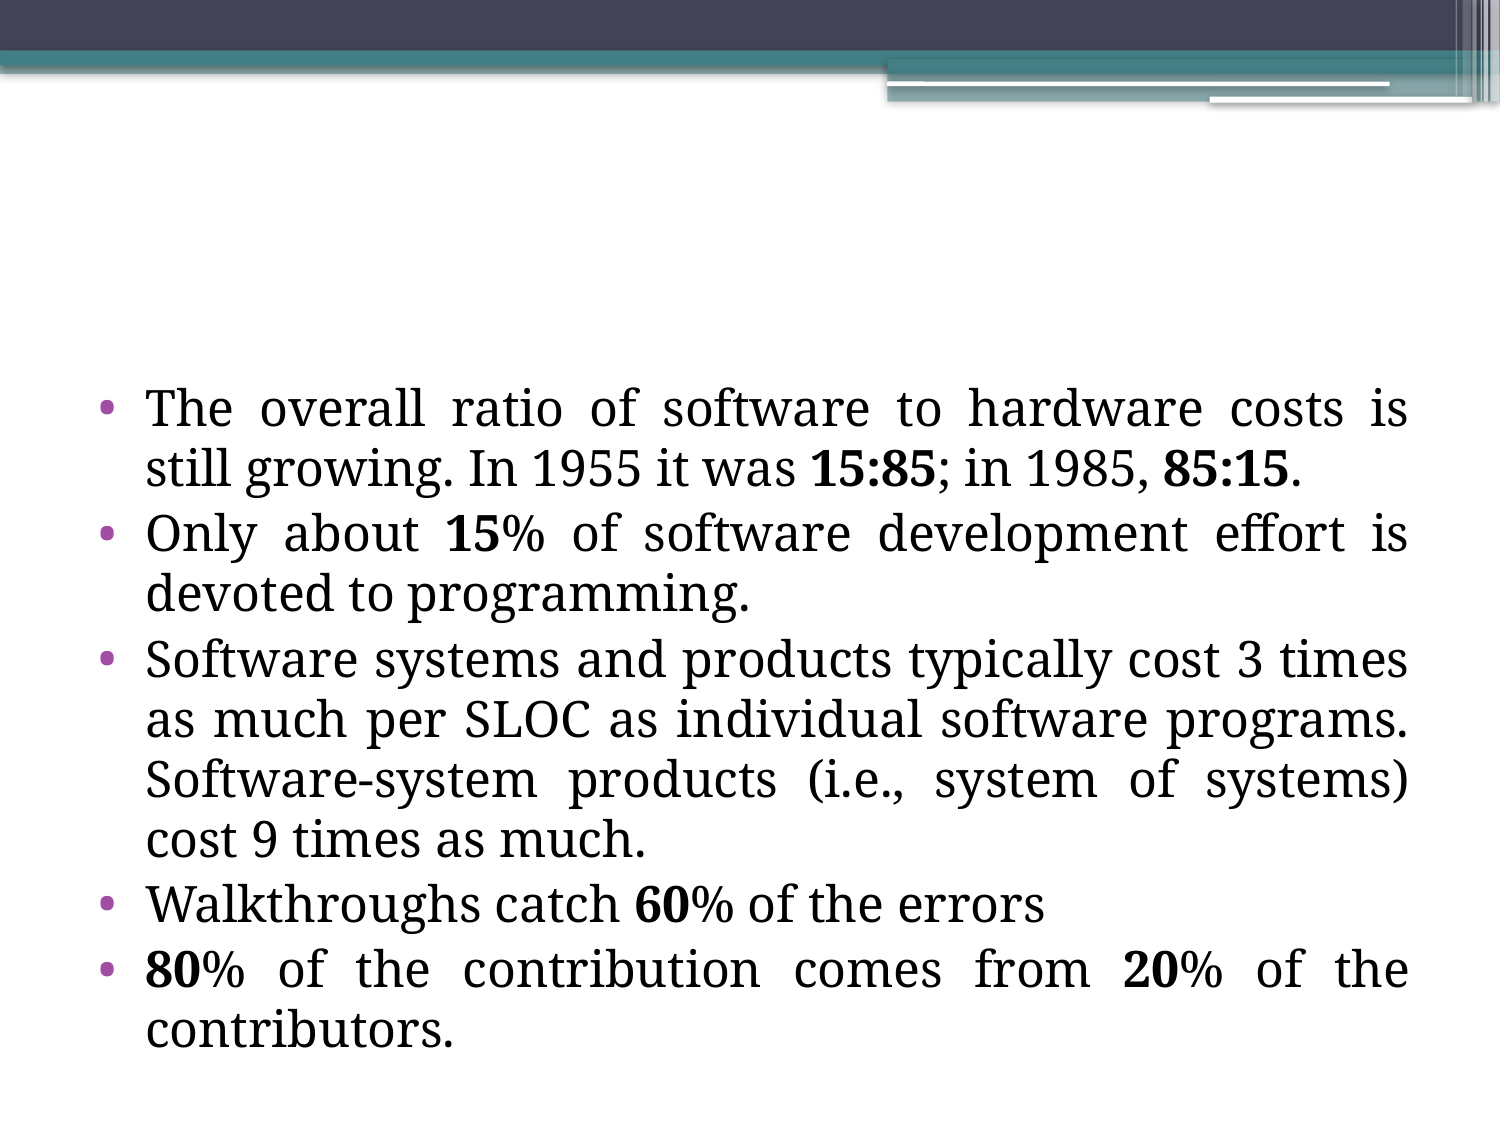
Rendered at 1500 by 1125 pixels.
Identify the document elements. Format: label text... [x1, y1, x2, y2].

list The overall ratio of software to hardware costs is still growing. In 1955 it was 15:85; in 1985, 85:15. Only about 15% of software development effort is devoted to programming. Software systems and products typically cost 3 times as much per SLOC as individual software programs. Software-system products (i.e., system of systems) cost 9 times as much. Walkthroughs catch 60% of the errors 80% of the contribution comes from 20% of the contributors. [75, 368, 1425, 1079]
